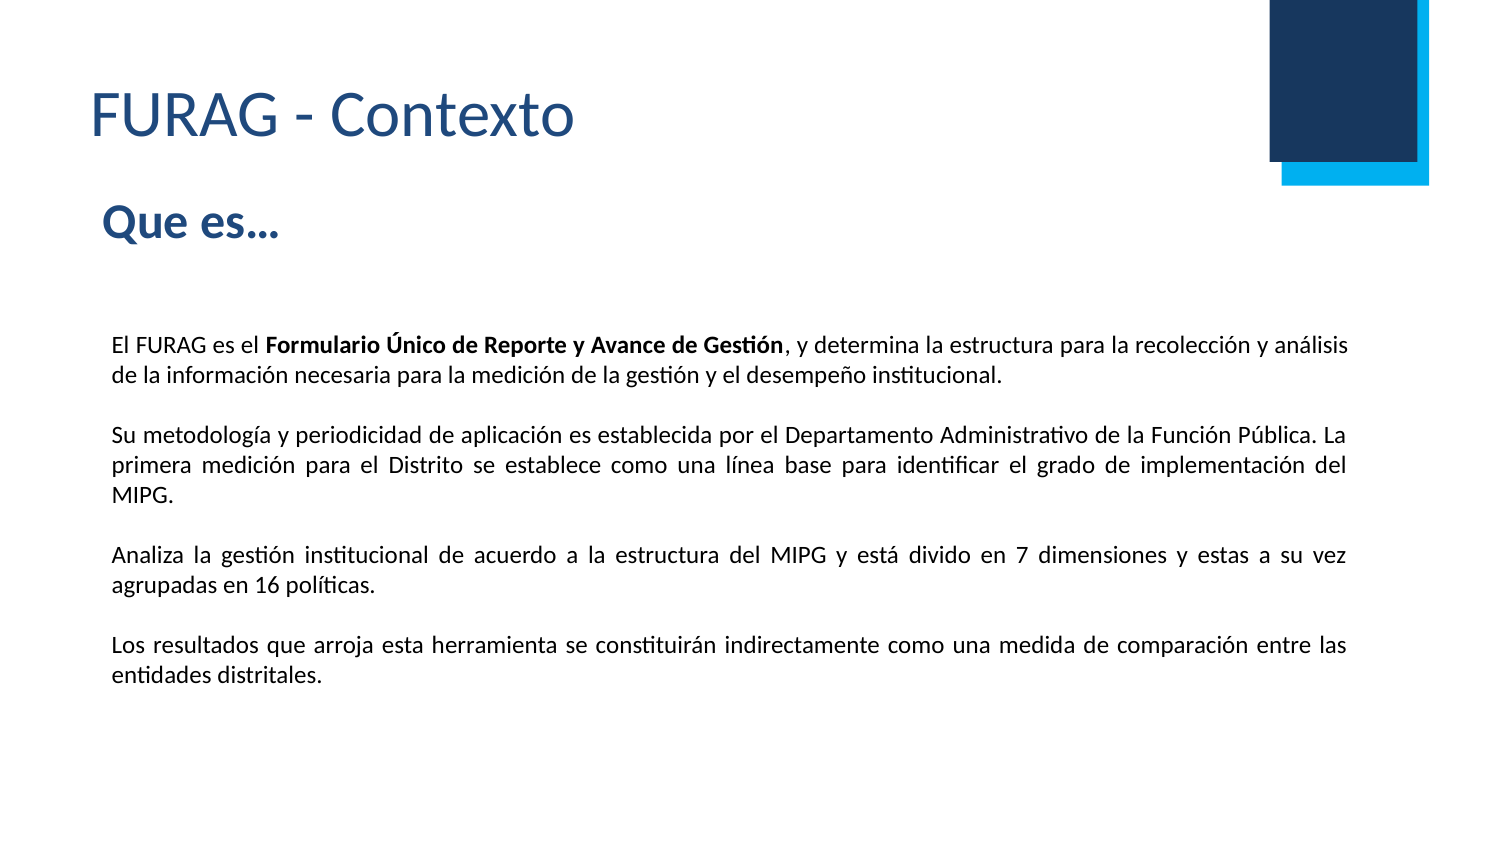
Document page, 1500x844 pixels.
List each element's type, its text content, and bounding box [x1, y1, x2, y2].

text_box [1268, 0, 1419, 164]
text_box El FURAG es el Formulario Único de Reporte y Avance de Gestión, y determina la estructura para la recolección y análisis de la información necesaria para la medición de la gestión y el desempeño institucional. Su metodología y periodicidad de aplicación es establecida por el Departamento Administrativo de la Función Pública. La primera medición para el Distrito se establece como una línea base para identificar el grado de implementación del MIPG. Analiza la gestión institucional de acuerdo a la estructura del MIPG y está divido en 7 dimensiones y estas a su vez agrupadas en 16 políticas. Los resultados que arroja esta herramienta se constituirán indirectamente como una medida de comparación entre las entidades distritales. [96, 321, 1365, 696]
title FURAG - Contexto [75, 57, 1268, 162]
text_box [1279, 0, 1431, 188]
title FURAG - Contexto [1419, 57, 1425, 162]
text_box Que es… [88, 180, 644, 256]
